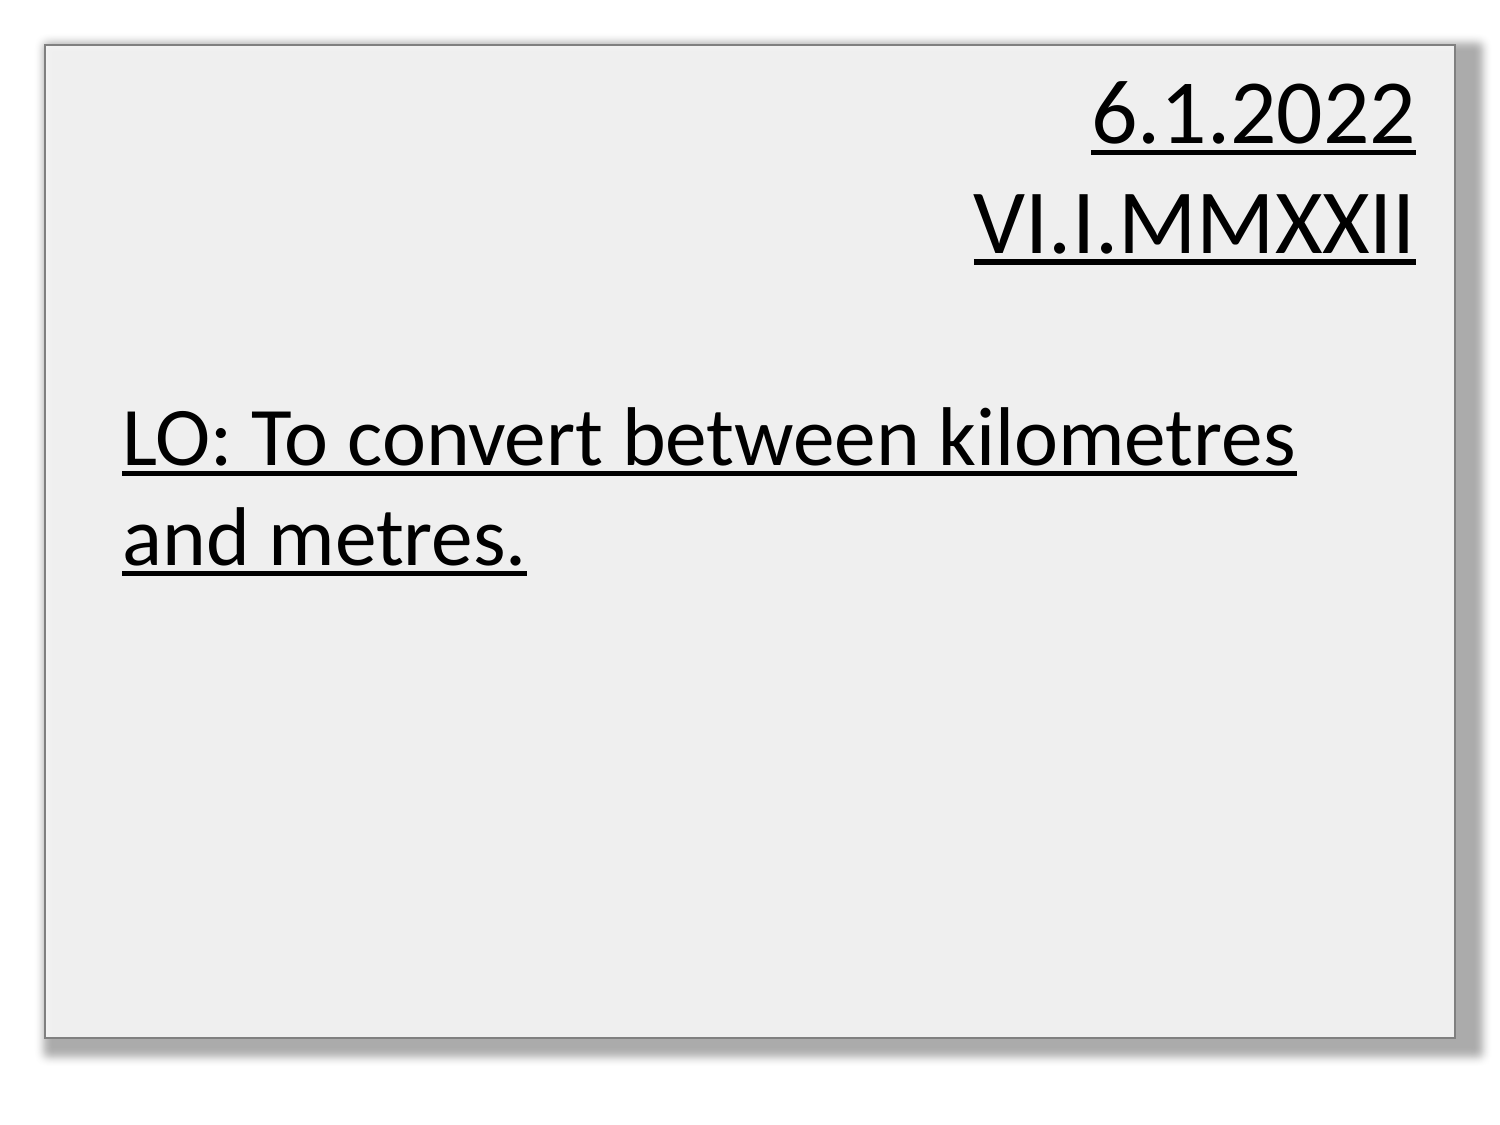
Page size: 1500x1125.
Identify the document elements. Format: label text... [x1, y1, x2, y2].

text_box [44, 44, 1456, 1039]
text_box 6.1.2022 VI.I.MMXXII LO: To convert between kilometres and metres. [107, 44, 1432, 700]
